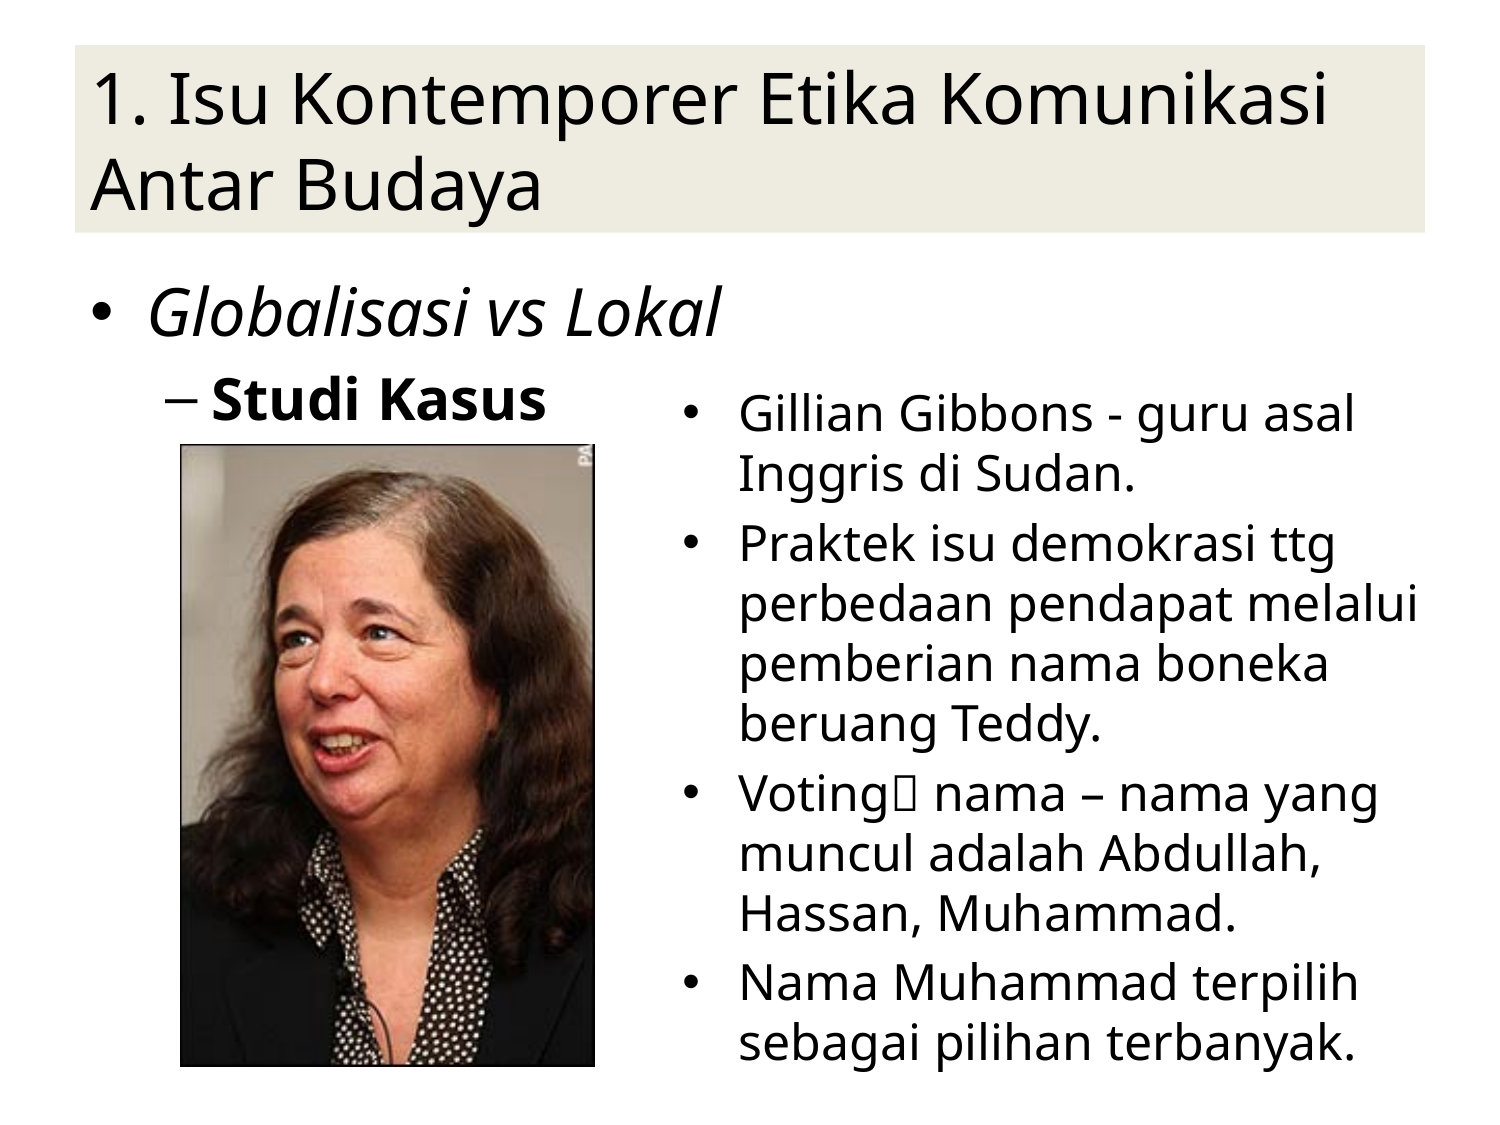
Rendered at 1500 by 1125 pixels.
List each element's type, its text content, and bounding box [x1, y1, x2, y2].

picture [179, 444, 595, 1067]
title 1. Isu Kontemporer Etika Komunikasi Antar Budaya [75, 45, 1425, 233]
list Globalisasi vs Lokal Studi Kasus [75, 262, 1425, 468]
text_box Gillian Gibbons - guru asal Inggris di Sudan. Praktek isu demokrasi ttg perbedaan pendapat melalui pemberian nama boneka beruang Teddy. Voting nama – nama yang muncul adalah Abdullah, Hassan, Muhammad. Nama Muhammad terpilih sebagai pilihan terbanyak. [667, 373, 1436, 1116]
